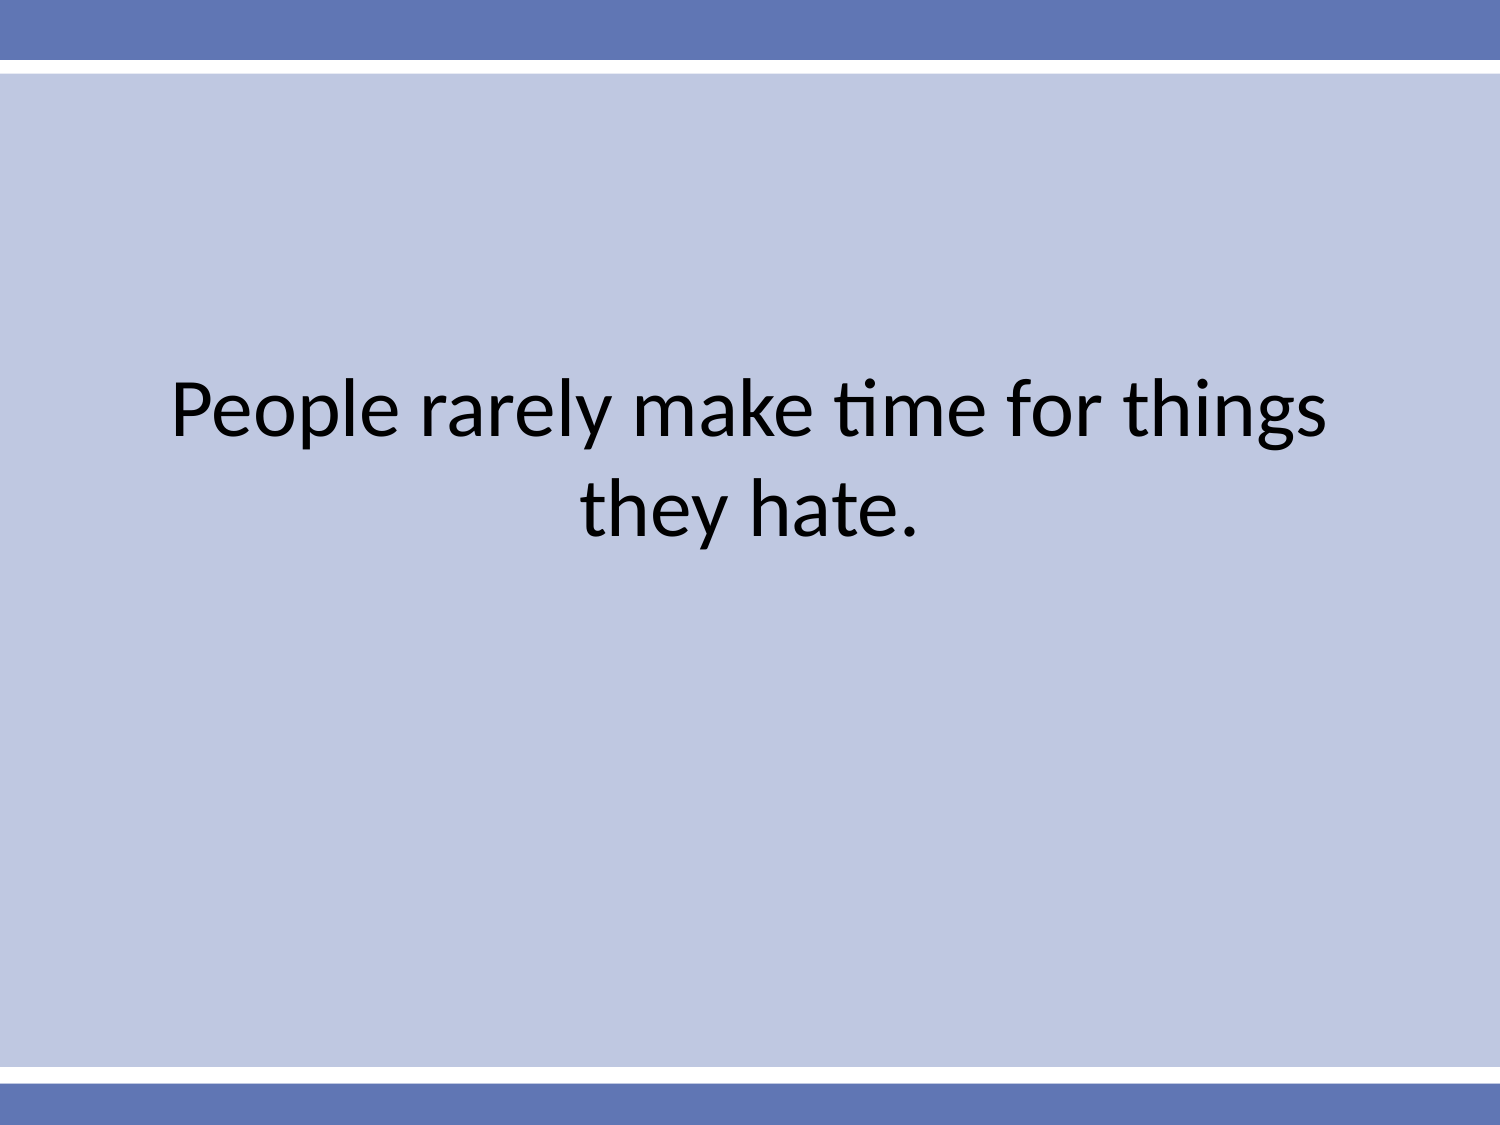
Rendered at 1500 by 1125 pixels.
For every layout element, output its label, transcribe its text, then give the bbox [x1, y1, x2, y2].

list People rarely make time for things they hate. [75, 345, 1425, 736]
